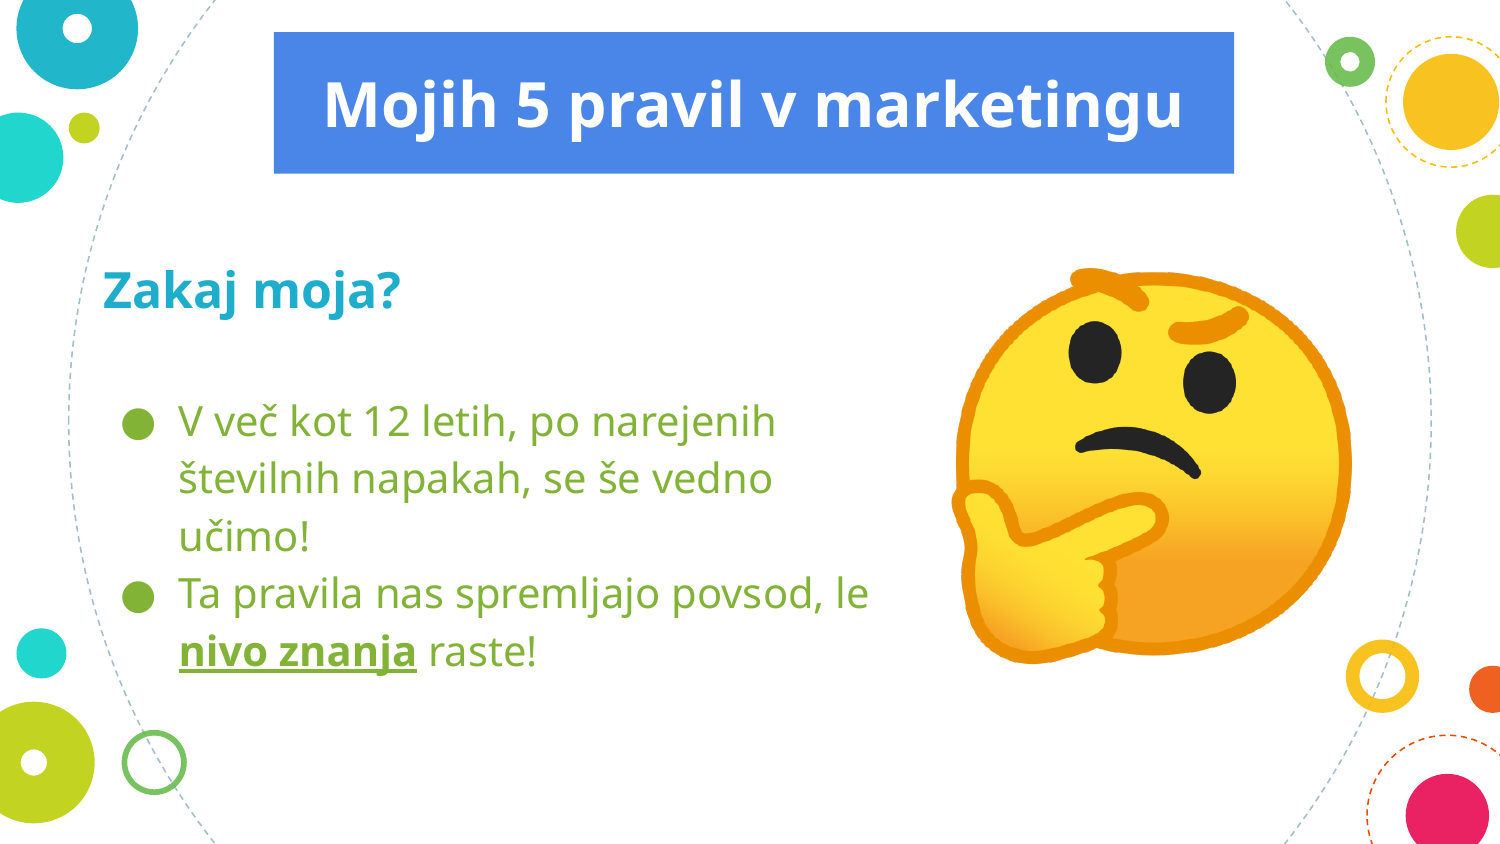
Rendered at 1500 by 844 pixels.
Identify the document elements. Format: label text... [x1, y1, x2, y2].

text_box Zakaj moja? V več kot 12 letih, po narejenih številnih napakah, se še vedno učimo! Ta pravila nas spremljajo povsod, le nivo znanja raste! [88, 241, 929, 715]
text_box Mojih 5 pravil v marketingu [273, 32, 1235, 174]
picture [941, 248, 1365, 672]
